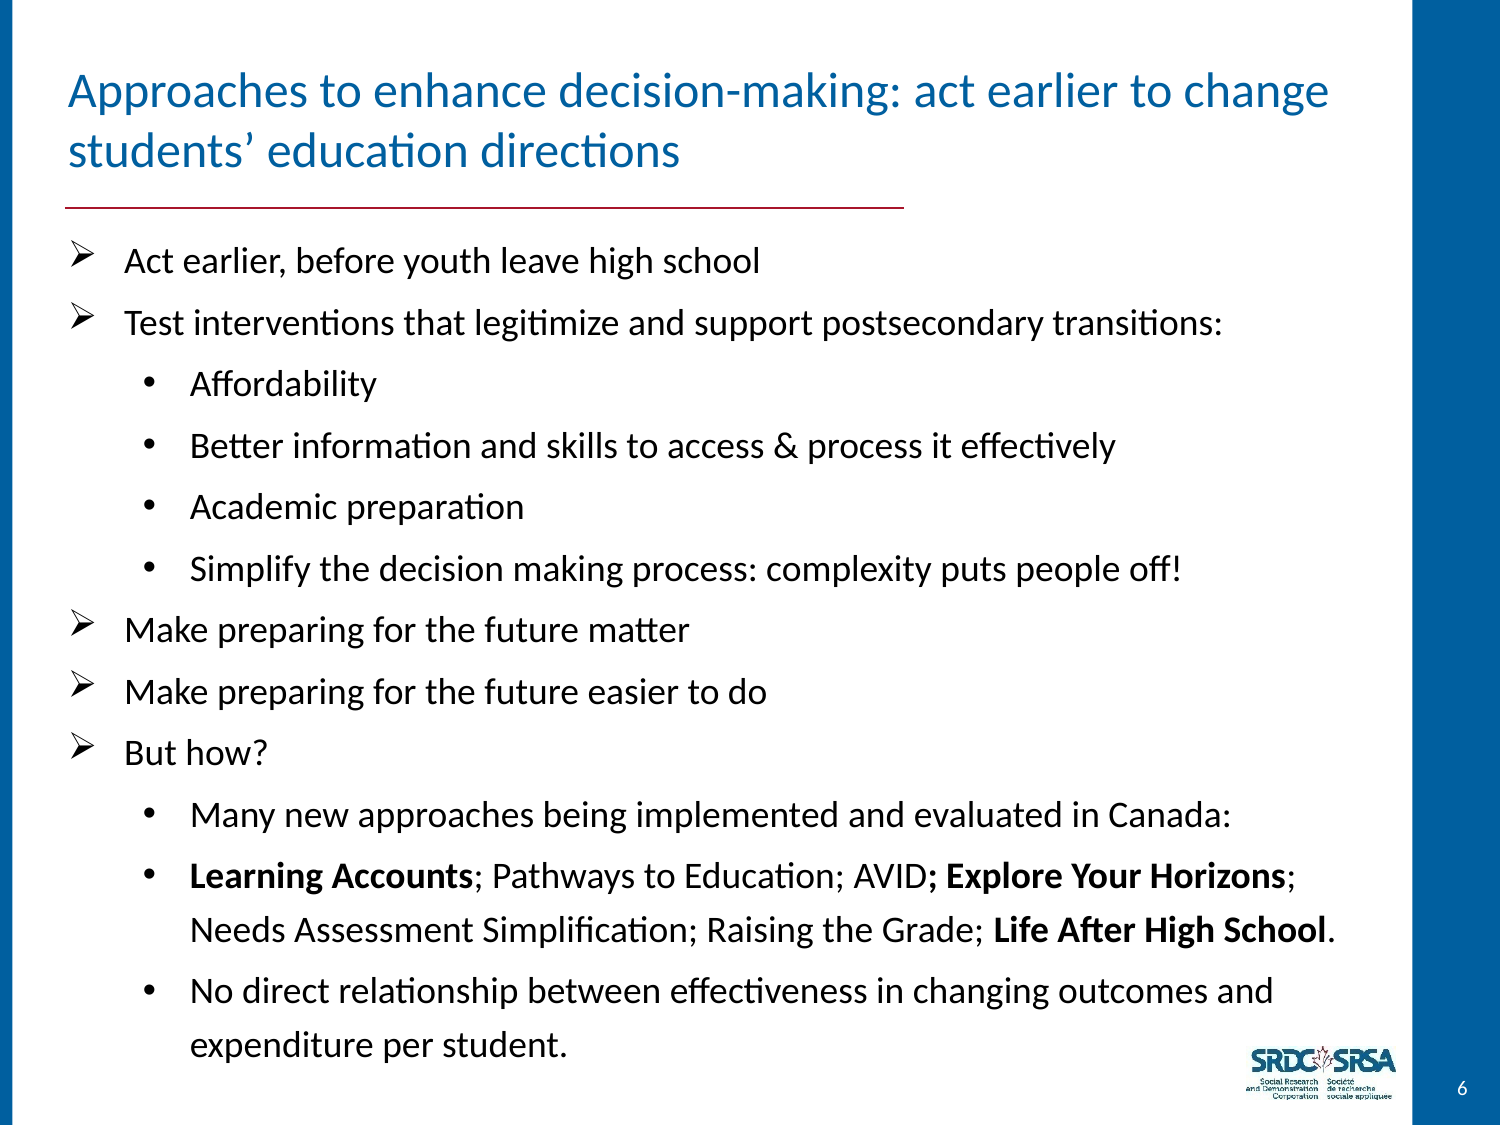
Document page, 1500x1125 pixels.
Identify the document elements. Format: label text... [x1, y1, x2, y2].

list Act earlier, before youth leave high school Test interventions that legitimize and support postsecondary transitions: Affordability Better information and skills to access & process it effectively Academic preparation Simplify the decision making process: complexity puts people off! Make preparing for the future matter Make preparing for the future easier to do But how? Many new approaches being implemented and evaluated in Canada: Learning Accounts; Pathways to Education; AVID; Explore Your Horizons; Needs Assessment Simplification; Raising the Grade; Life After High School. No direct relationship between effectiveness in changing outcomes and expenditure per student. [53, 219, 1400, 1025]
picture [1246, 1046, 1396, 1100]
slide_number 6 [1319, 1061, 1483, 1112]
list Approaches to enhance decision-making: act earlier to change students’ education directions [53, 50, 1375, 195]
